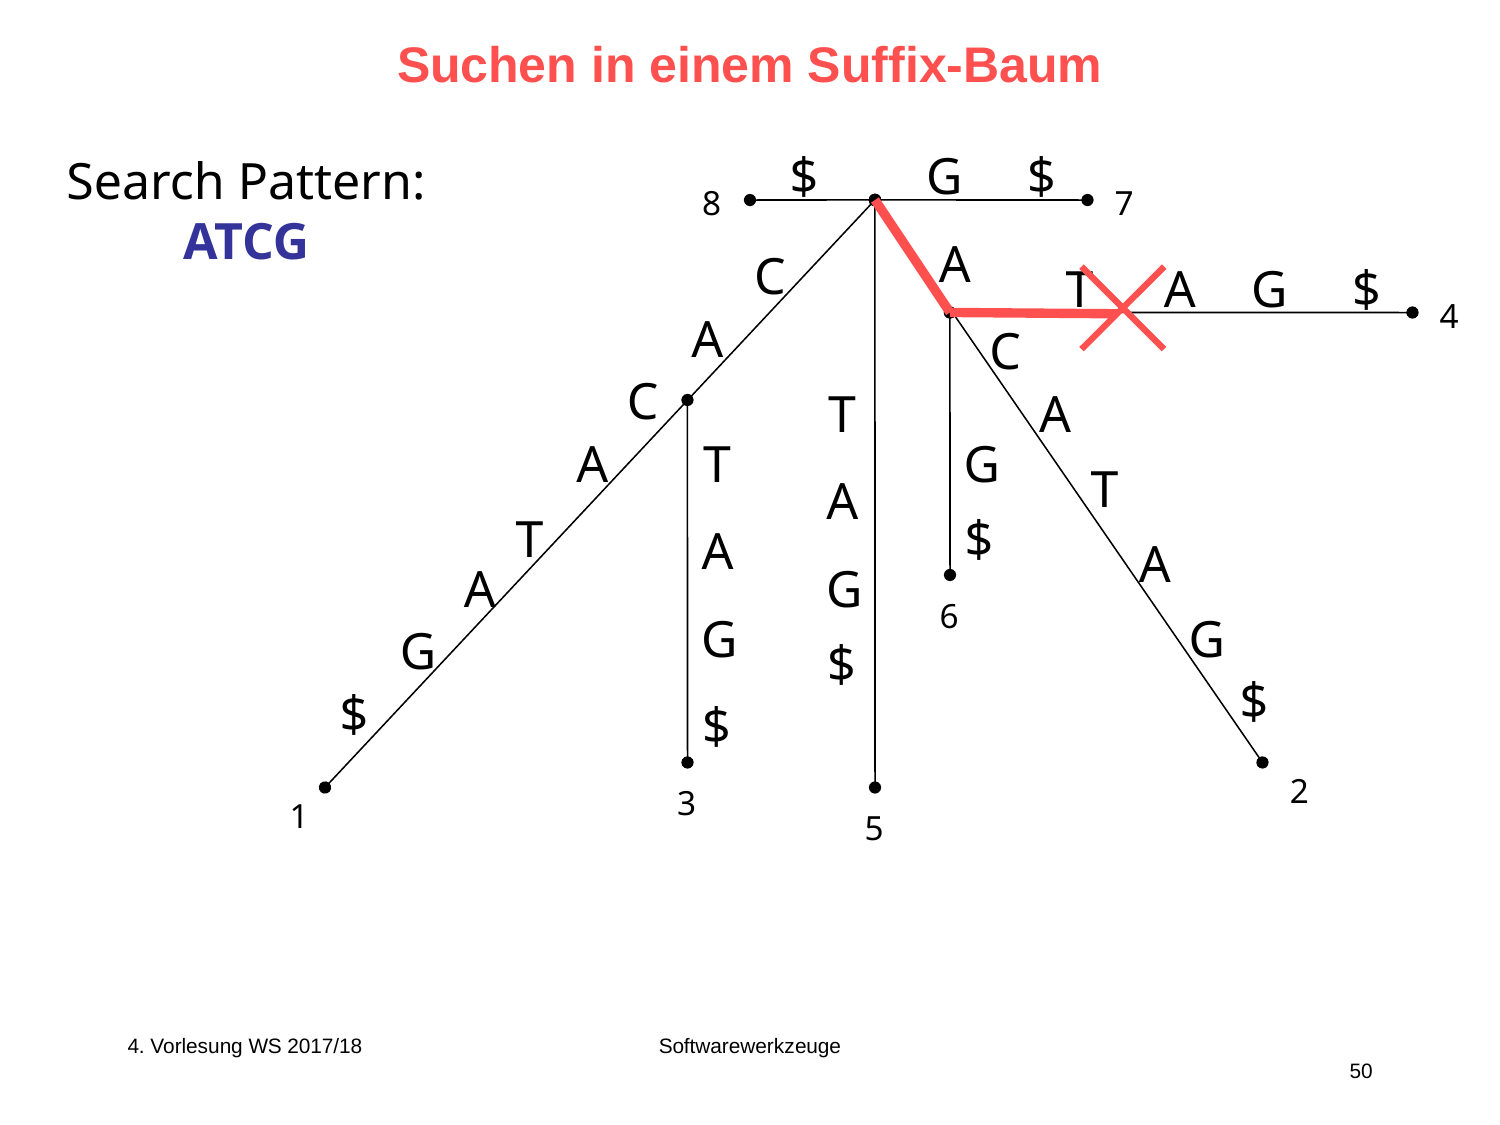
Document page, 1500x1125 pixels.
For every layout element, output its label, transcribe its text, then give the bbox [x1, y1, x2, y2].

text_box A [1024, 374, 1086, 450]
title Suchen in einem Suffix-Baum [112, 24, 1388, 100]
text_box $ [324, 674, 383, 750]
text_box 3 [662, 774, 711, 830]
footer Softwarewerkzeuge [512, 1024, 988, 1101]
text_box [943, 306, 957, 424]
text_box C [612, 362, 674, 438]
text_box 7 [1099, 174, 1149, 230]
text_box $ [1337, 249, 1396, 325]
text_box T [1050, 314, 1109, 325]
text_box A [924, 224, 986, 300]
text_box $ [812, 624, 871, 700]
text_box C [739, 237, 801, 313]
text_box G [385, 612, 452, 688]
text_box 1 [274, 787, 324, 843]
text_box G [948, 424, 1015, 500]
text_box $ [687, 687, 746, 763]
text_box $ [1012, 137, 1071, 213]
text_box T [1075, 449, 1134, 525]
text_box G [1173, 599, 1240, 675]
text_box T [688, 424, 746, 500]
text_box 8 [687, 174, 736, 230]
text_box T [500, 499, 559, 575]
text_box [833, 193, 882, 207]
text_box [943, 569, 957, 582]
text_box [1396, 306, 1419, 319]
text_box [1071, 193, 1094, 207]
text_box $ [774, 137, 833, 213]
text_box A [561, 424, 624, 500]
text_box [743, 193, 774, 207]
text_box G [1236, 249, 1303, 325]
text_box G [911, 137, 978, 213]
text_box $ [1224, 662, 1283, 738]
text_box [318, 750, 361, 794]
text_box A [676, 299, 739, 375]
text_box C [974, 313, 1036, 388]
text_box $ [949, 499, 1008, 575]
text_box A [811, 462, 874, 538]
text_box 4 [1424, 287, 1474, 343]
slide_number 50 [1074, 1024, 1388, 1101]
text_box A [686, 512, 749, 588]
text_box T [1050, 249, 1109, 313]
text_box 6 [924, 587, 974, 643]
text_box [681, 393, 694, 512]
text_box A [1124, 524, 1186, 600]
text_box A [1149, 249, 1211, 325]
text_box G [811, 549, 878, 625]
text_box T [813, 374, 871, 450]
text_box [1245, 738, 1269, 769]
text_box 5 [849, 799, 899, 855]
text_box A [449, 549, 511, 625]
text_box 2 [1275, 762, 1325, 818]
text_box [868, 625, 882, 794]
text_box Search Pattern: ATCG [51, 142, 441, 278]
text_box [681, 756, 694, 769]
slide_number 4. Vorlesung WS 2017/18 [112, 1024, 426, 1101]
text_box G [686, 599, 753, 675]
